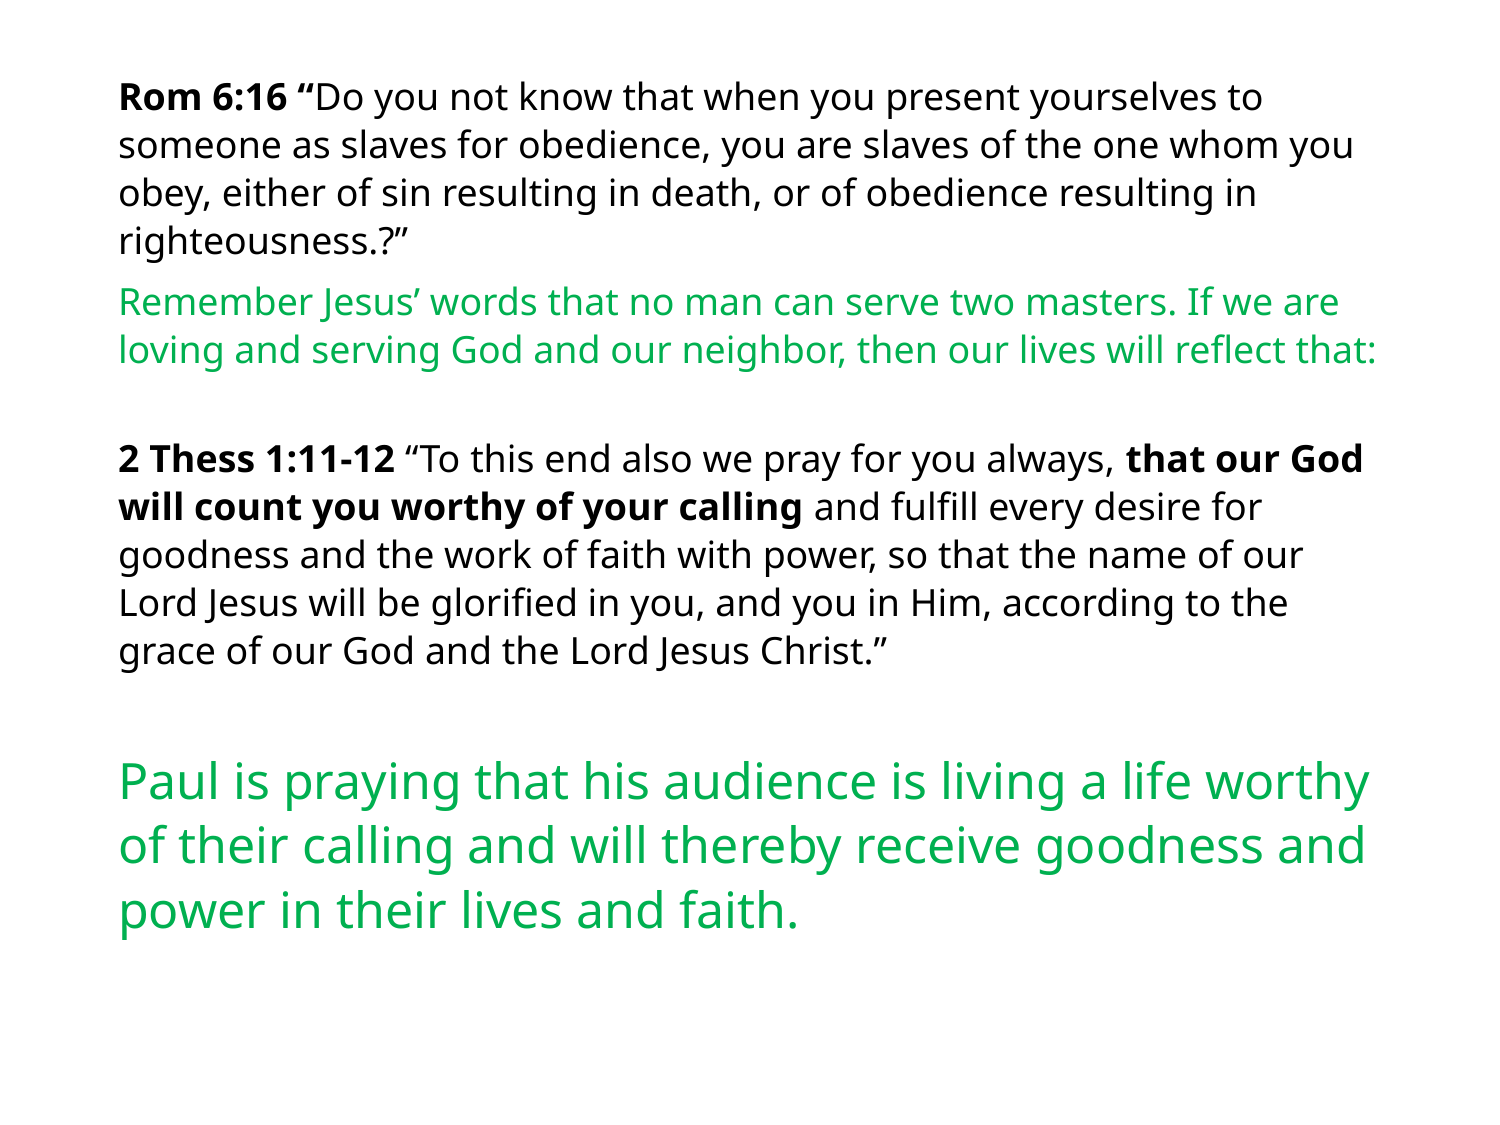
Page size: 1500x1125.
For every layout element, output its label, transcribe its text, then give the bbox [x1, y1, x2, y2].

list Rom 6:16 “Do you not know that when you present yourselves to someone as slaves for obedience, you are slaves of the one whom you obey, either of sin resulting in death, or of obedience resulting in righteousness.?” Remember Jesus’ words that no man can serve two masters. If we are loving and serving God and our neighbor, then our lives will reflect that: 2 Thess 1:11-12 “To this end also we pray for you always, that our God will count you worthy of your calling and fulfill every desire for goodness and the work of faith with power, so that the name of our Lord Jesus will be glorified in you, and you in Him, according to the grace of our God and the Lord Jesus Christ.” Paul is praying that his audience is living a life worthy of their calling and will thereby receive goodness and power in their lives and faith. [103, 62, 1397, 1029]
